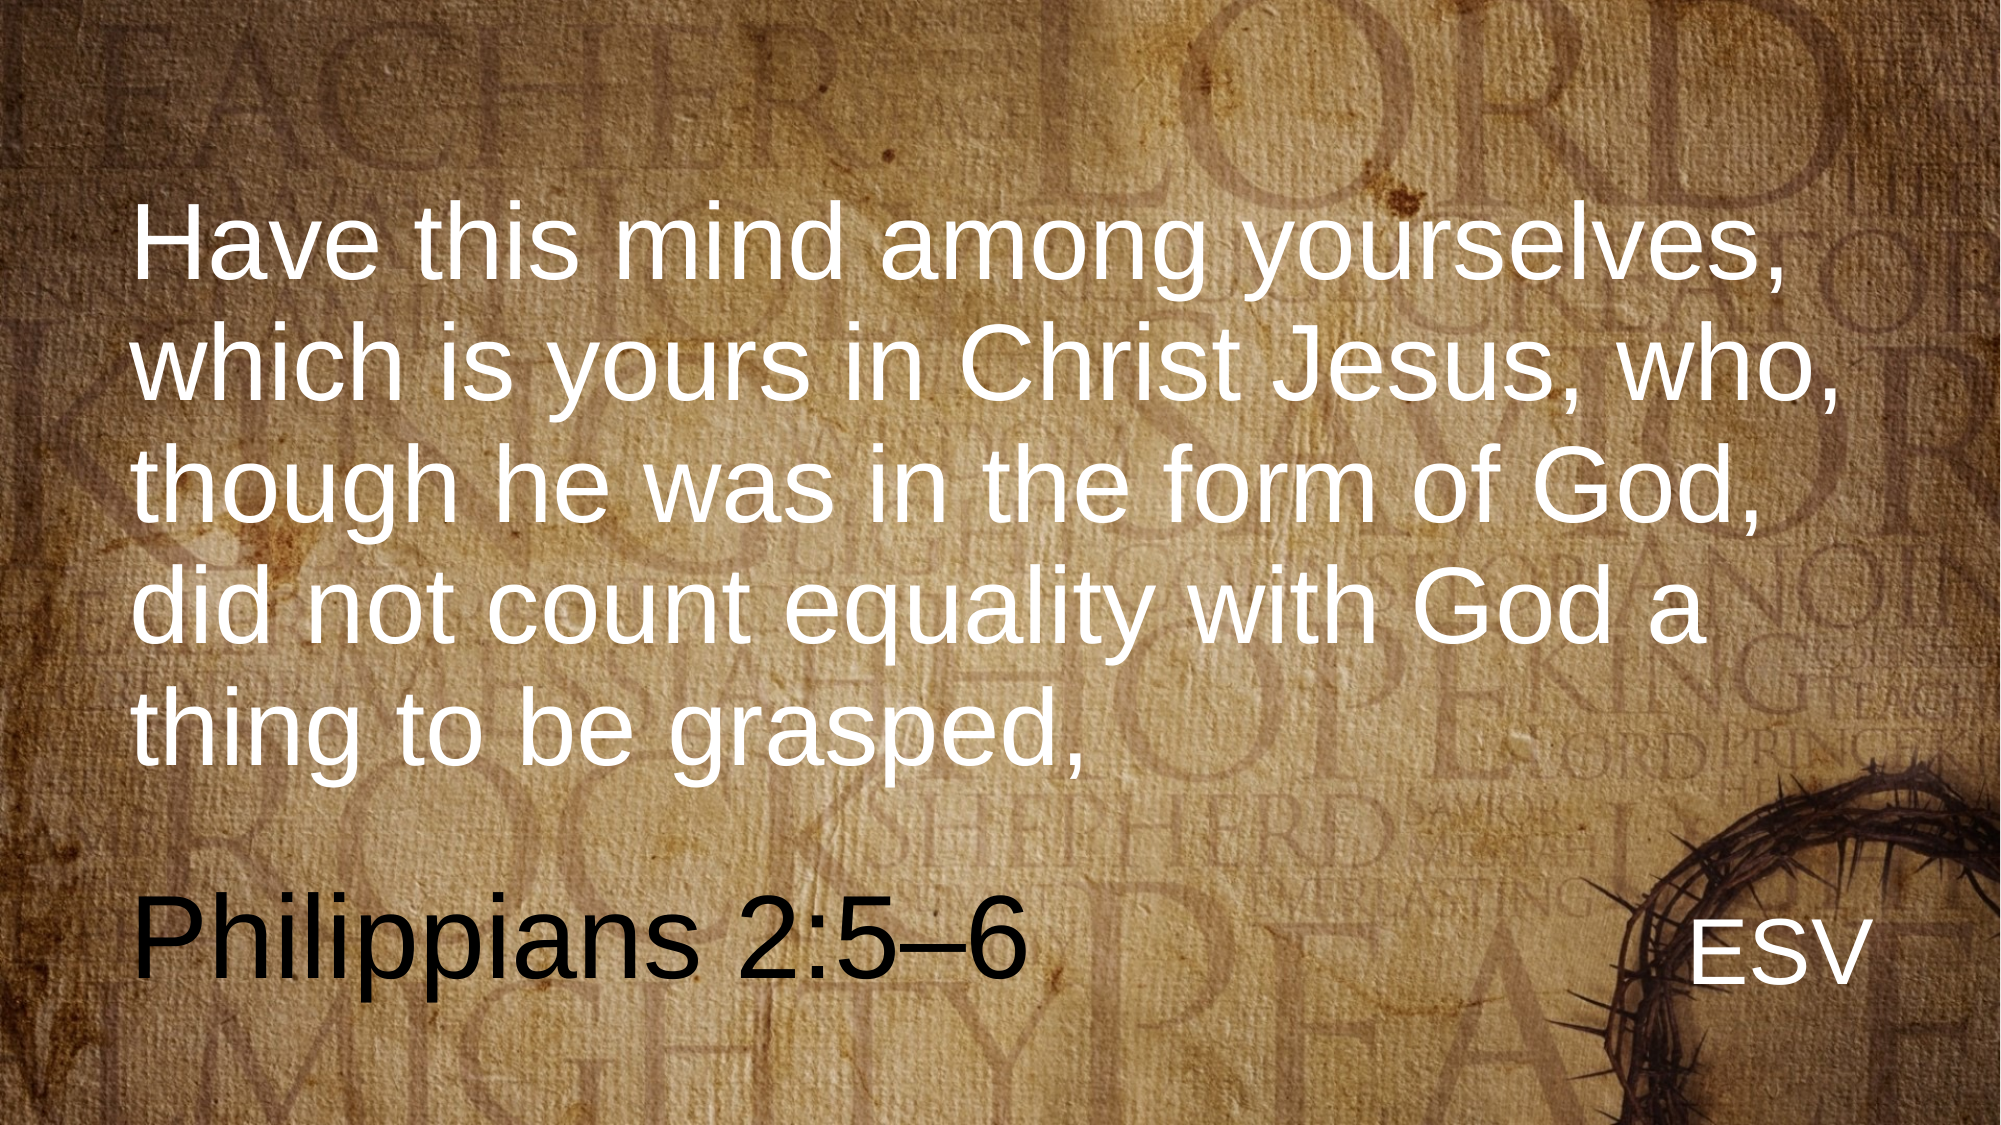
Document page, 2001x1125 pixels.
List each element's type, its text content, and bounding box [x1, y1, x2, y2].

list Philippians 2:5–6 [114, 860, 1615, 1012]
list Have this mind among yourselves, which is yours in Christ Jesus, who, though he was in the form of God, did not count equality with God a thing to be grasped, [114, 114, 1886, 855]
list ESV [1546, 891, 1889, 1012]
picture [0, 0, 2001, 1125]
